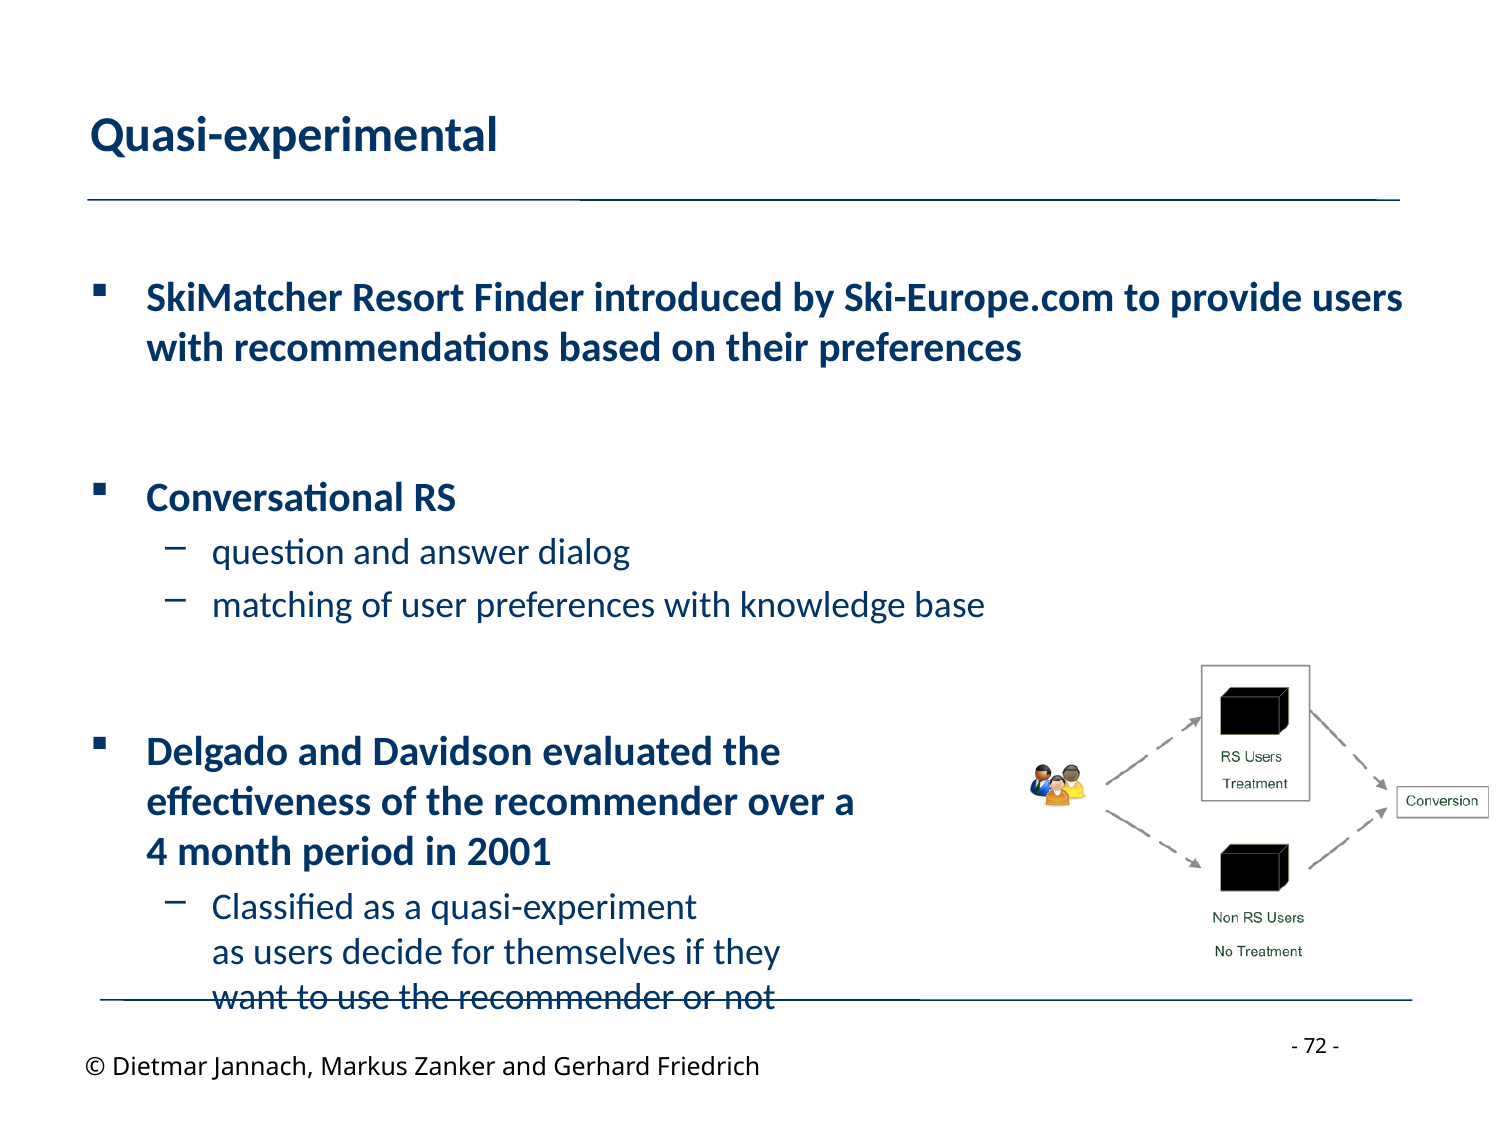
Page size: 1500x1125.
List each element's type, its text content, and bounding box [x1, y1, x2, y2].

list SkiMatcher Resort Finder introduced by Ski-Europe.com to provide users with recommendations based on their preferences Conversational RS question and answer dialog matching of user preferences with knowledge base Delgado and Davidson evaluated the effectiveness of the recommender over a 4 month period in 2001 Classified as a quasi-experiment as users decide for themselves if they want to use the recommender or not [74, 262, 1426, 1006]
picture [1019, 663, 1489, 962]
title Quasi-experimental [74, 37, 1426, 226]
